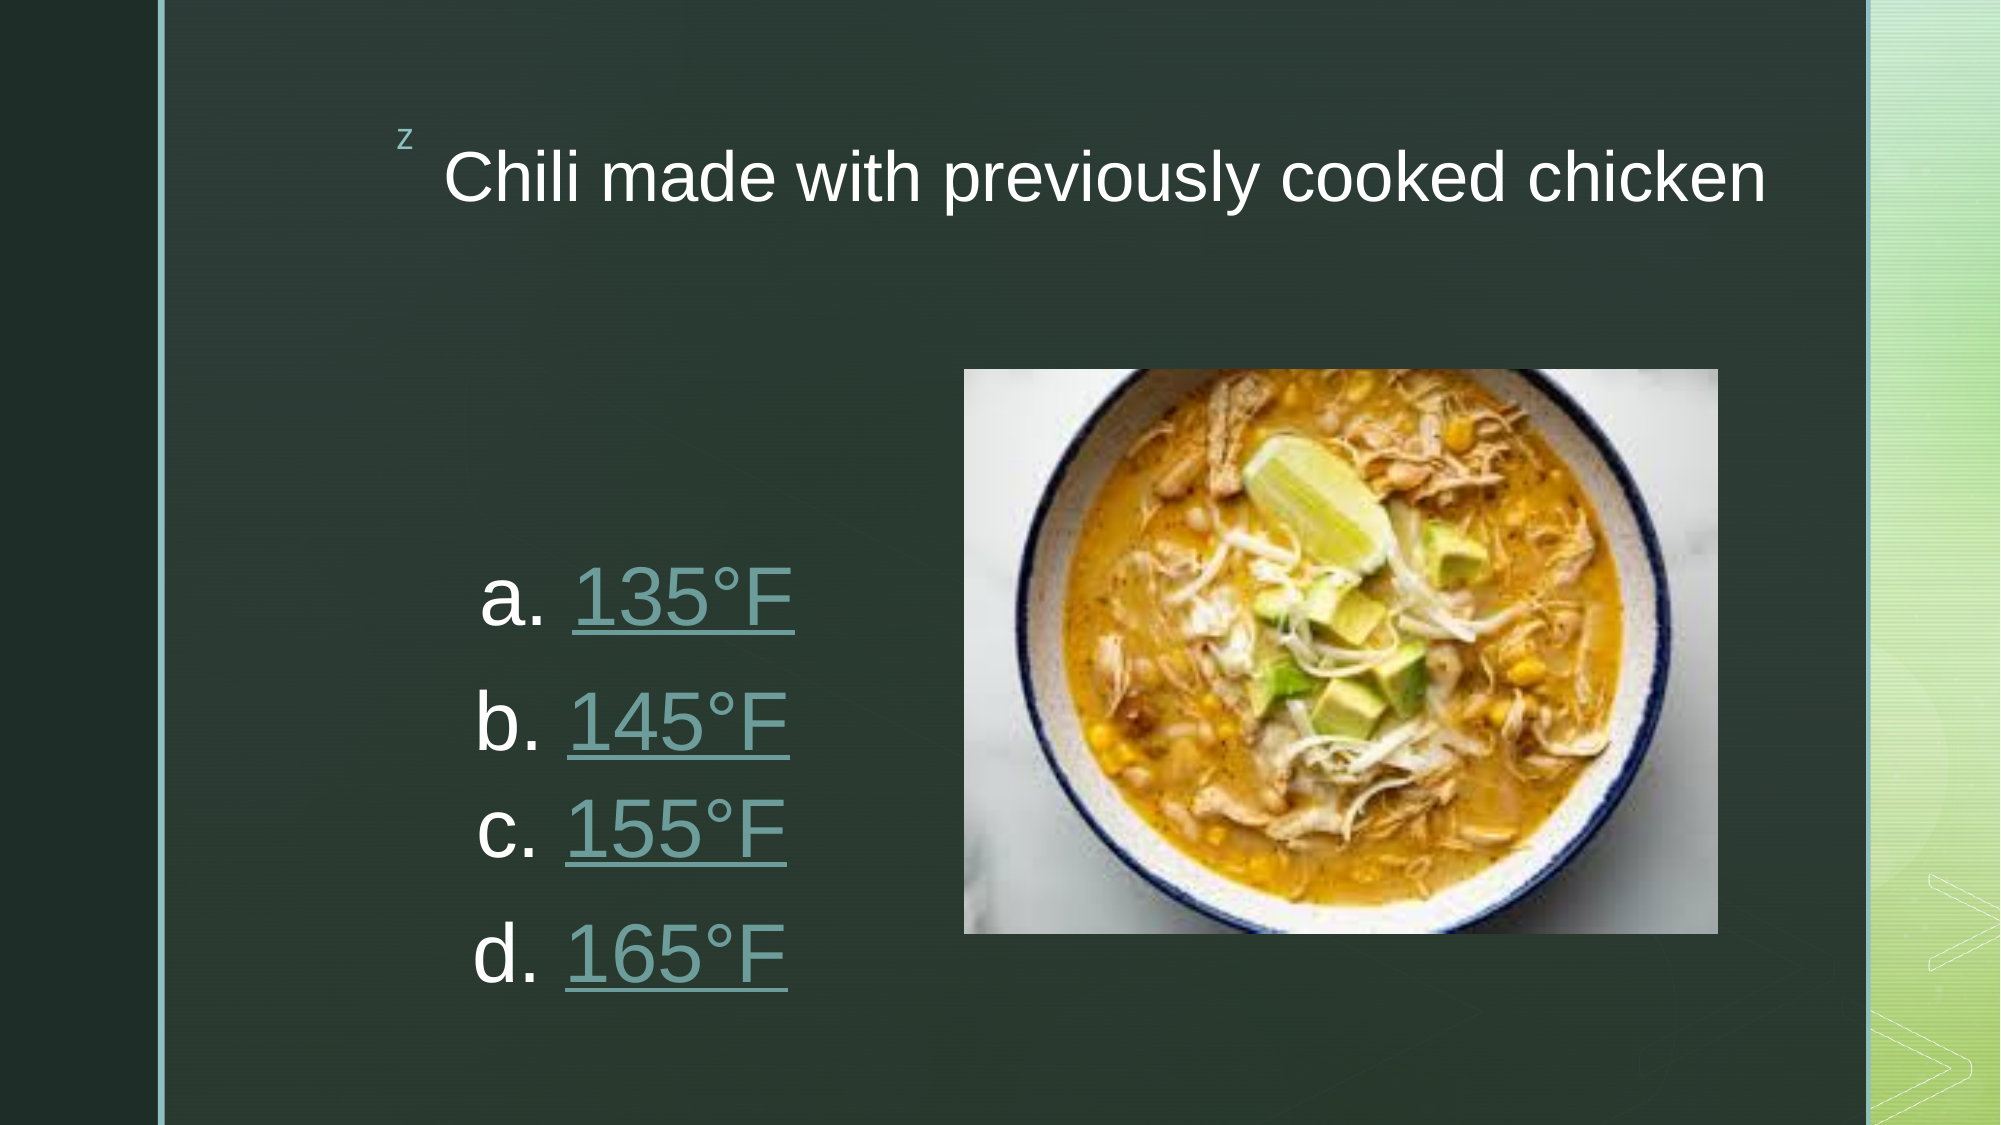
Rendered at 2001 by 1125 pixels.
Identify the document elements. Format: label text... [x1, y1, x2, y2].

picture [964, 369, 1718, 934]
text_box c. 155°F [461, 767, 827, 882]
text_box b. 145°F [459, 659, 883, 775]
text_box a. 135°F [464, 535, 869, 650]
title Chili made with previously cooked chicken [428, 132, 1798, 310]
text_box d. 165°F [457, 892, 862, 1007]
picture [1871, 0, 2001, 1125]
